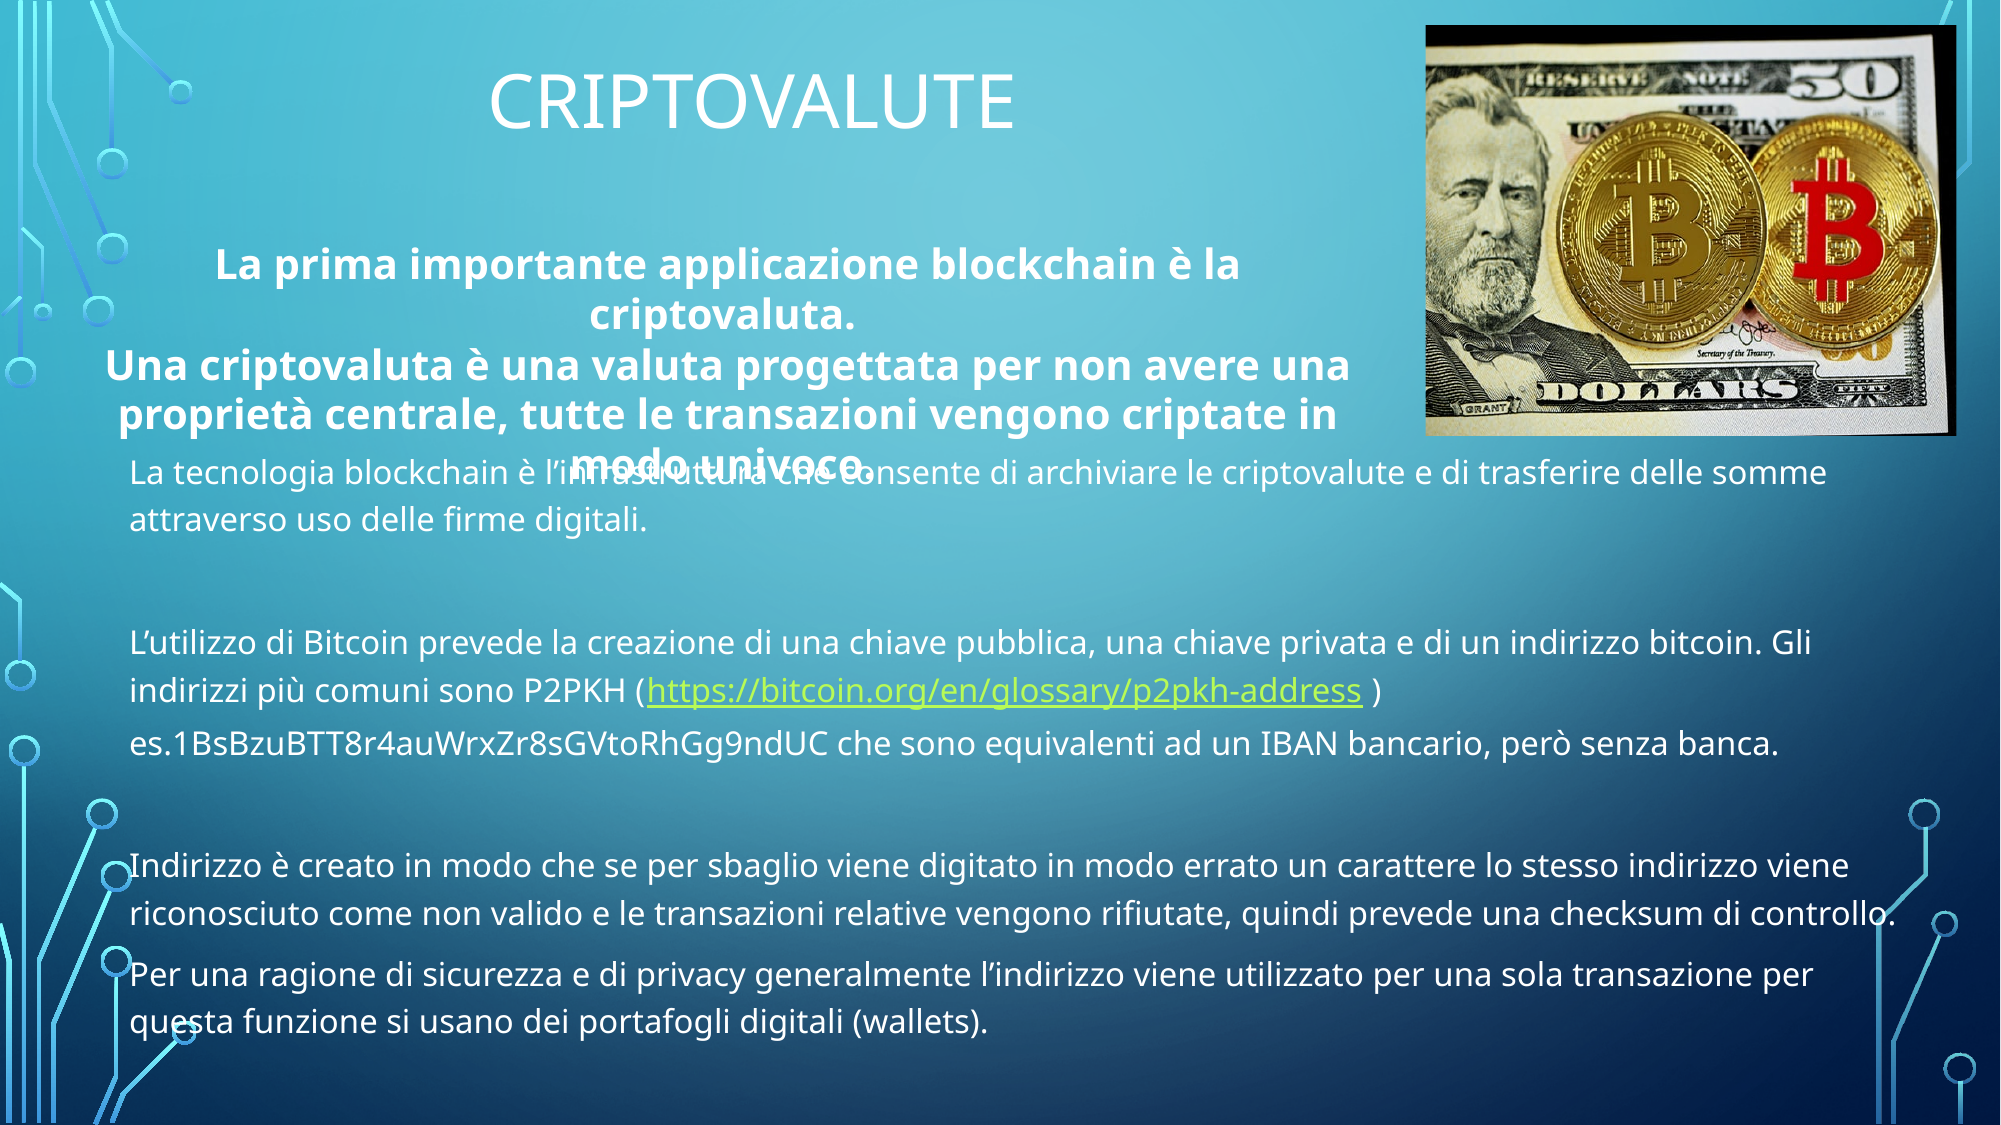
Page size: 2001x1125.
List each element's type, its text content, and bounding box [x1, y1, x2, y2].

title CRiptovalute [472, 31, 1285, 178]
list La tecnologia blockchain è l’infrastruttura che consente di archiviare le criptovalute e di trasferire delle somme attraverso uso delle firme digitali. L’utilizzo di Bitcoin prevede la creazione di una chiave pubblica, una chiave privata e di un indirizzo bitcoin. Gli indirizzi più comuni sono P2PKH (https://bitcoin.org/en/glossary/p2pkh-address ) es.1BsBzuBTT8r4auWrxZr8sGVtoRhGg9ndUC che sono equivalenti ad un IBAN bancario, però senza banca. Indirizzo è creato in modo che se per sbaglio viene digitato in modo errato un carattere lo stesso indirizzo viene riconosciuto come non valido e le transazioni relative vengono rifiutate, quindi prevede una checksum di controllo. Per una ragione di sicurezza e di privacy generalmente l’indirizzo viene utilizzato per una sola transazione per questa funzione si usano dei portafogli digitali (wallets). [114, 435, 1934, 1077]
text_box La prima importante applicazione blockchain è la criptovaluta. Una criptovaluta è una valuta progettata per non avere una proprietà centrale, tutte le transazioni vengono criptate in modo univoco. [83, 230, 1373, 541]
picture [1425, 25, 1957, 436]
